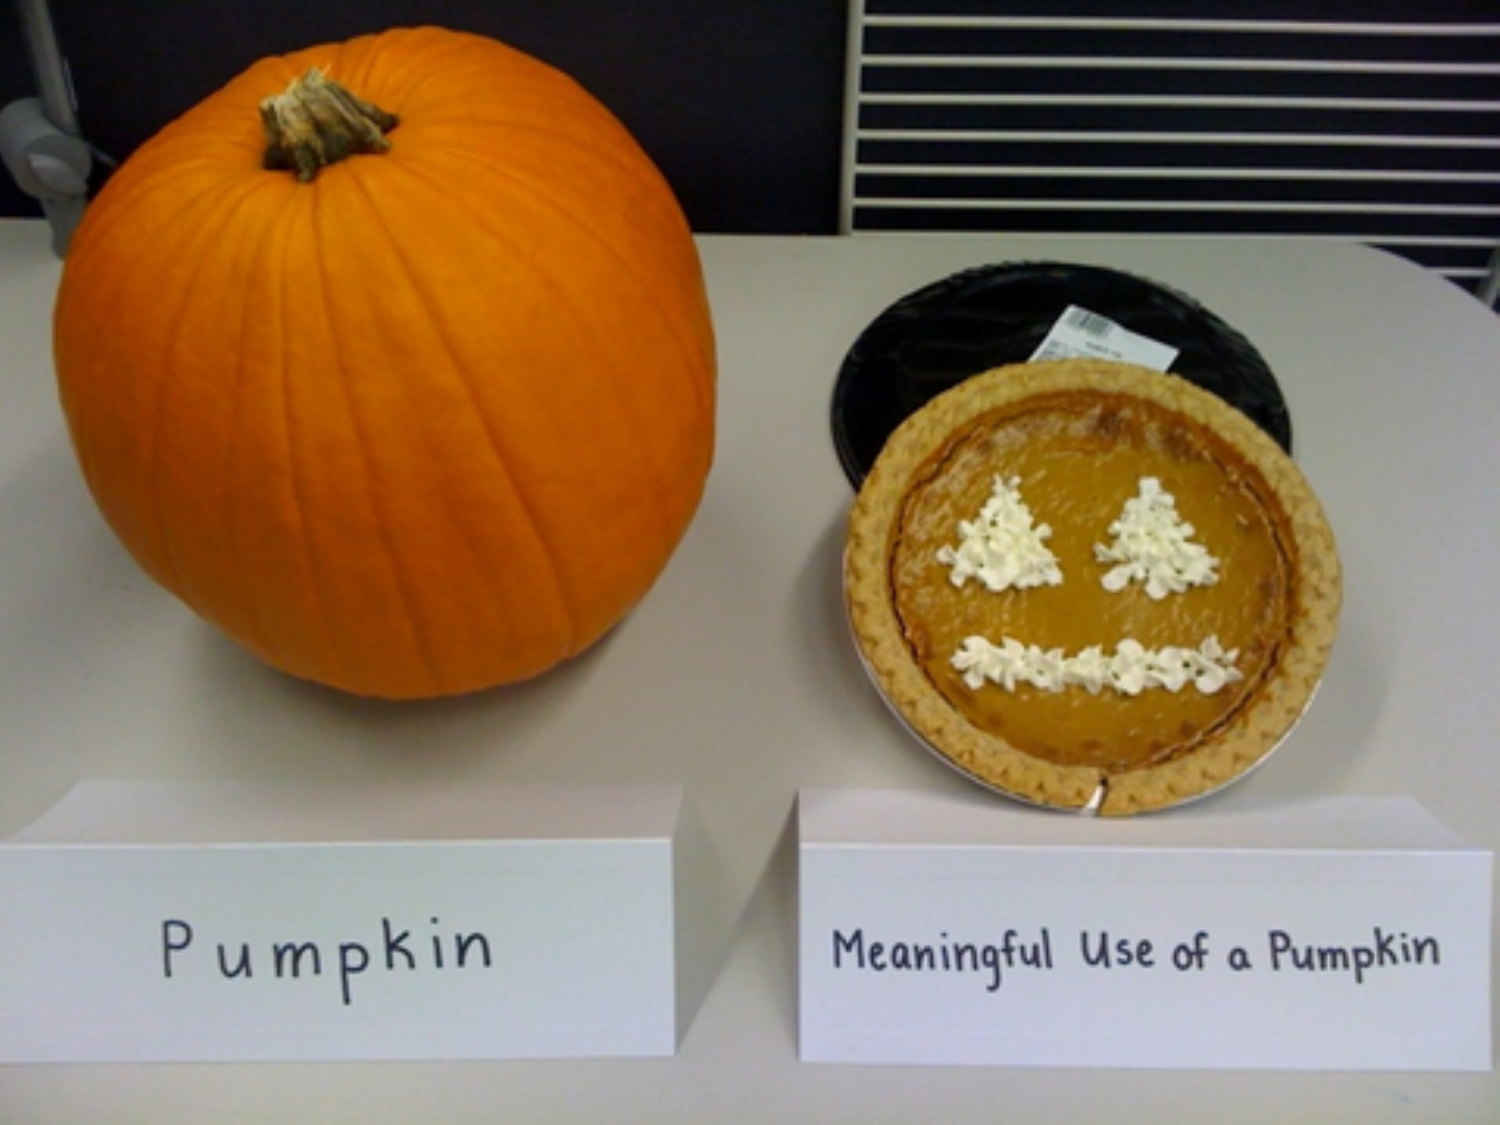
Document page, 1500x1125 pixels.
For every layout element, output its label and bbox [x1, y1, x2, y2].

list [0, 0, 1500, 1125]
